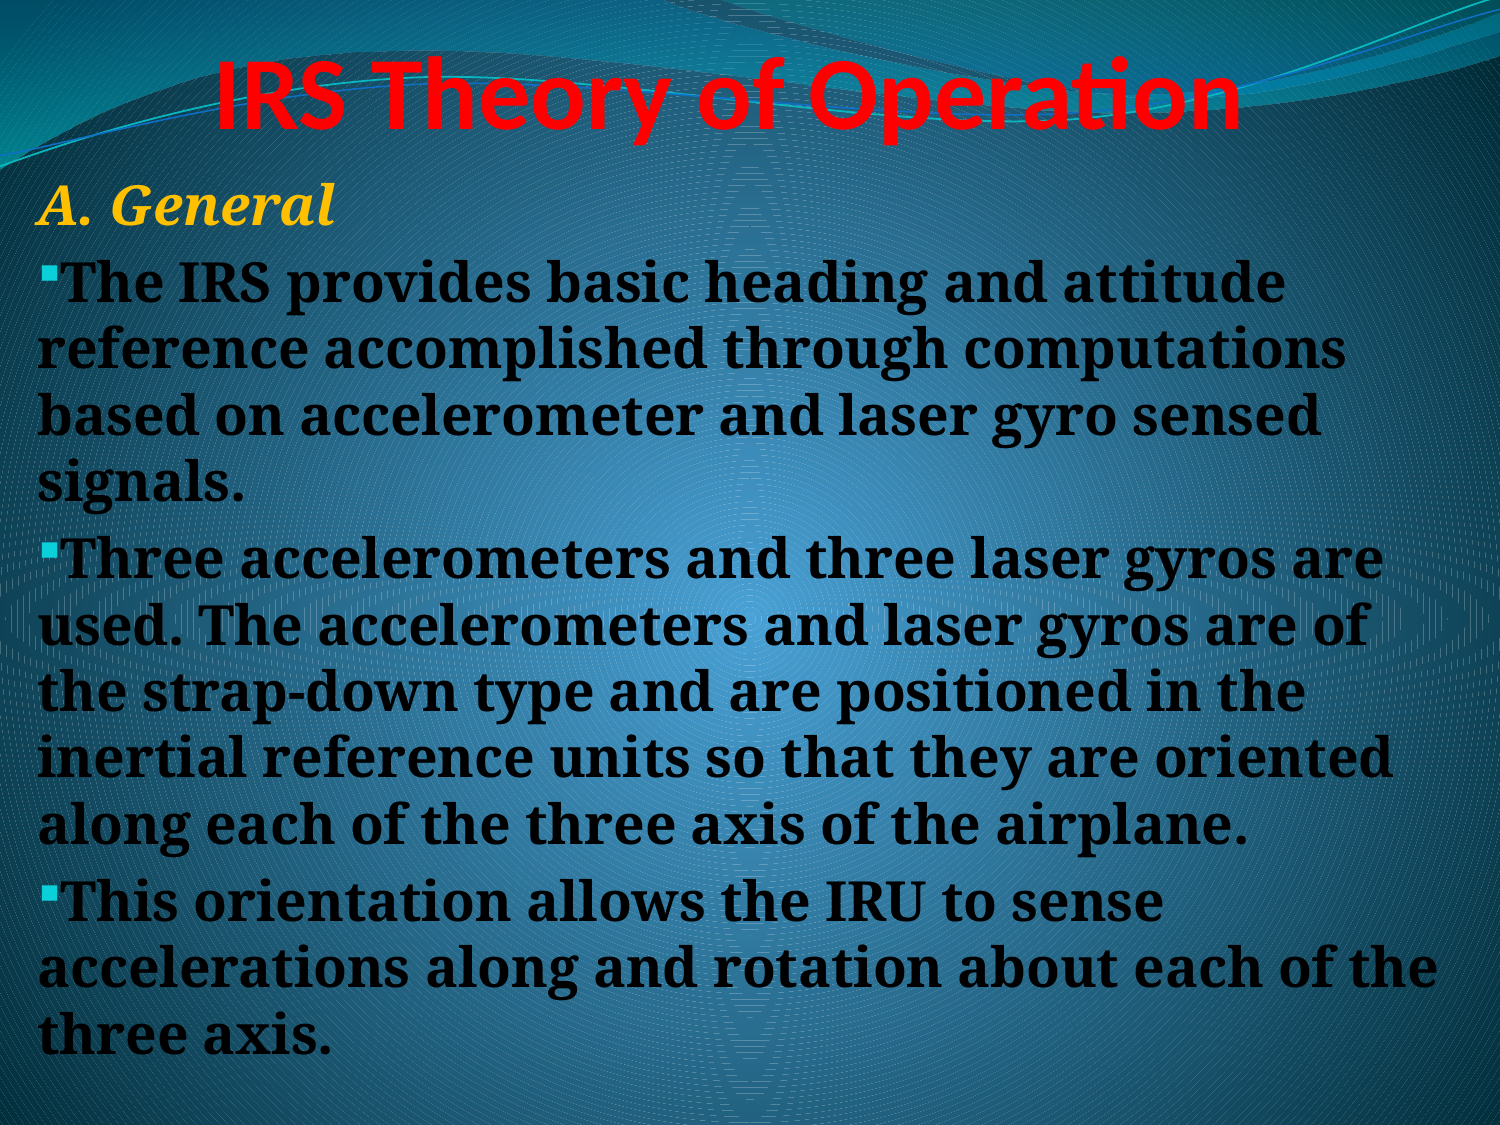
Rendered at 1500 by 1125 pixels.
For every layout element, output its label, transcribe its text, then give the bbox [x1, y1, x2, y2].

subtitle A. General The IRS provides basic heading and attitude reference accomplished through computations based on accelerometer and laser gyro sensed signals. Three accelerometers and three laser gyros are used. The accelerometers and laser gyros are of the strap-down type and are positioned in the inertial reference units so that they are oriented along each of the three axis of the airplane. This orientation allows the IRU to sense accelerations along and rotation about each of the three axis. [37, 162, 1463, 1088]
title IRS Theory of Operation [87, 24, 1376, 150]
